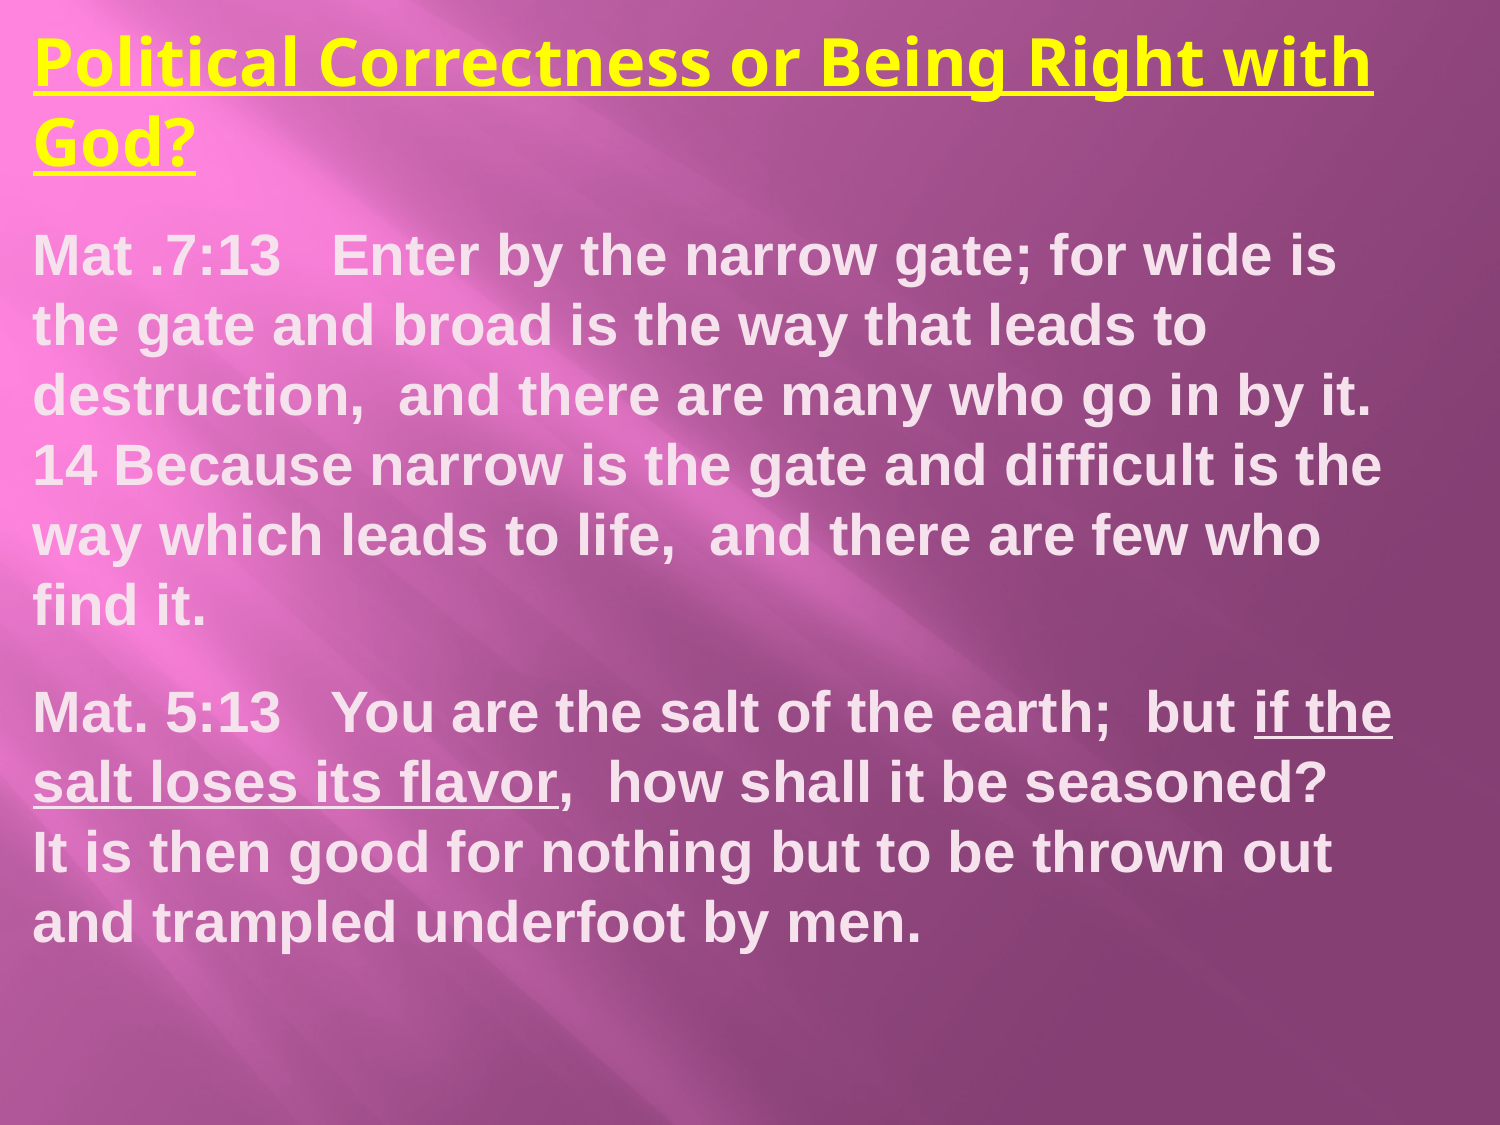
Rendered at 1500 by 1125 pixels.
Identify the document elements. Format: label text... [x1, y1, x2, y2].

text_box Political Correctness or Being Right with God? Mat .7:13 Enter by the narrow gate; for wide is the gate and broad is the way that leads to destruction, and there are many who go in by it. 14 Because narrow is the gate and difficult is the way which leads to life, and there are few who find it. Mat. 5:13 You are the salt of the earth; but if the salt loses its flavor, how shall it be seasoned? It is then good for nothing but to be thrown out and trampled underfoot by men. [17, 12, 1409, 962]
